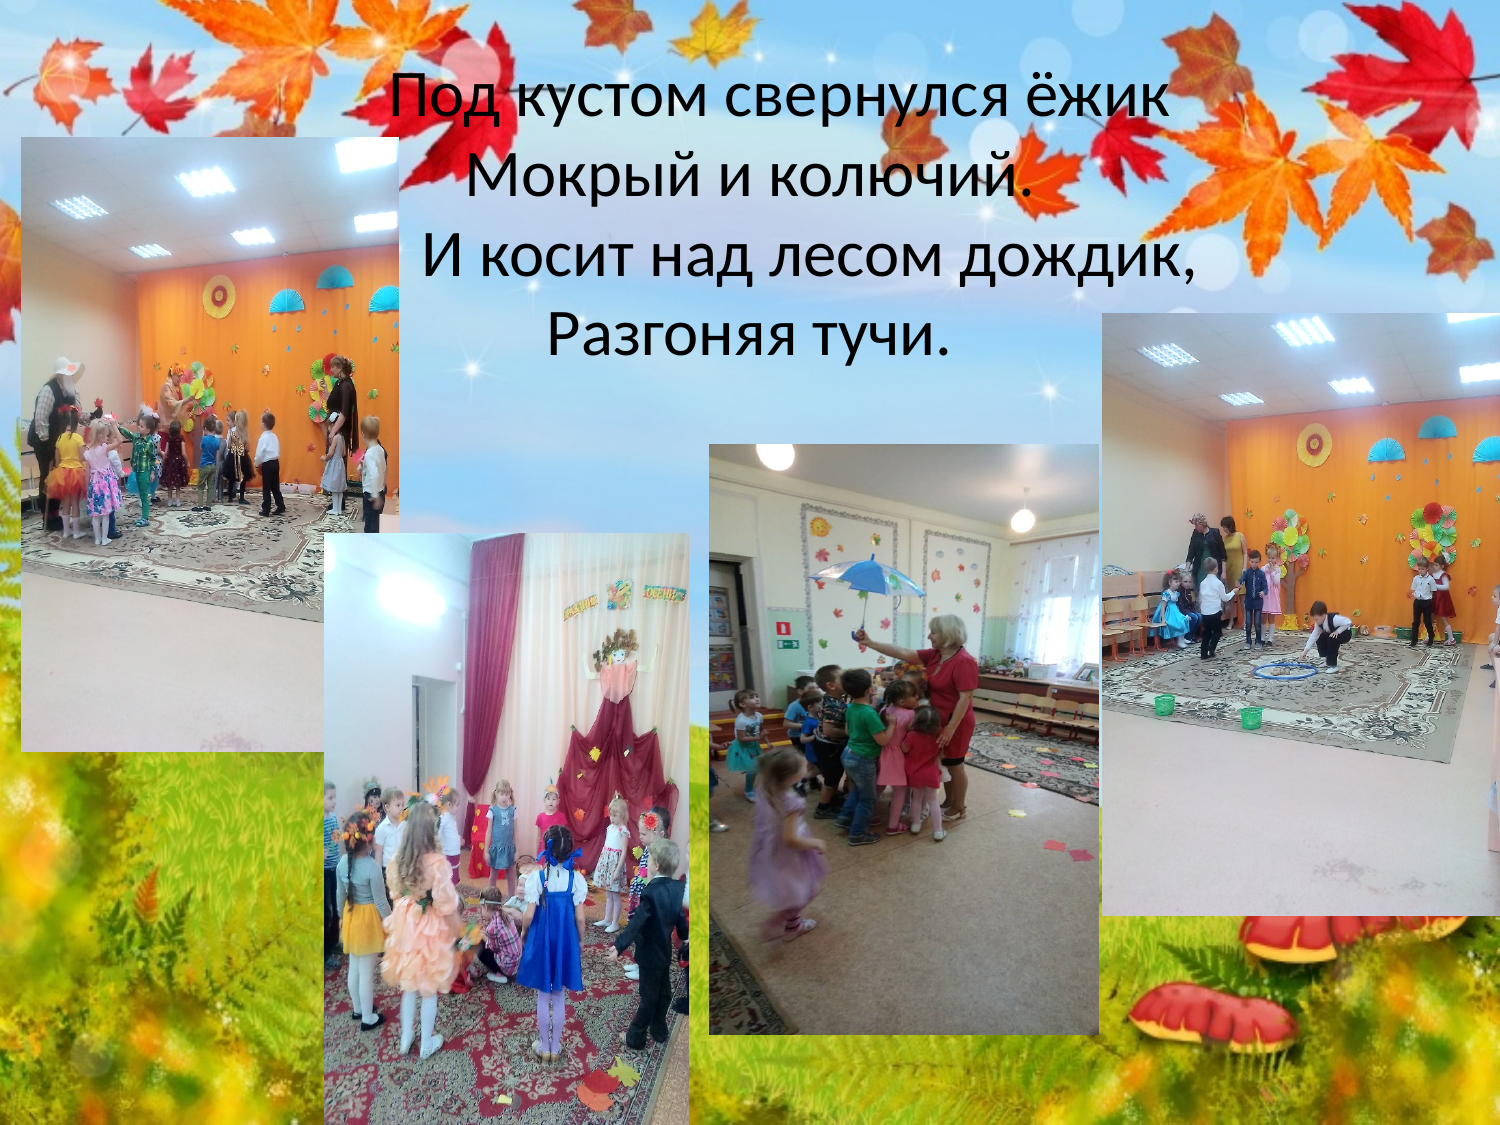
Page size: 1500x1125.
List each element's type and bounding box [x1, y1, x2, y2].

picture [20, 136, 689, 1125]
list [0, 0, 1500, 1125]
picture [1102, 312, 1500, 916]
picture [709, 444, 1099, 1036]
